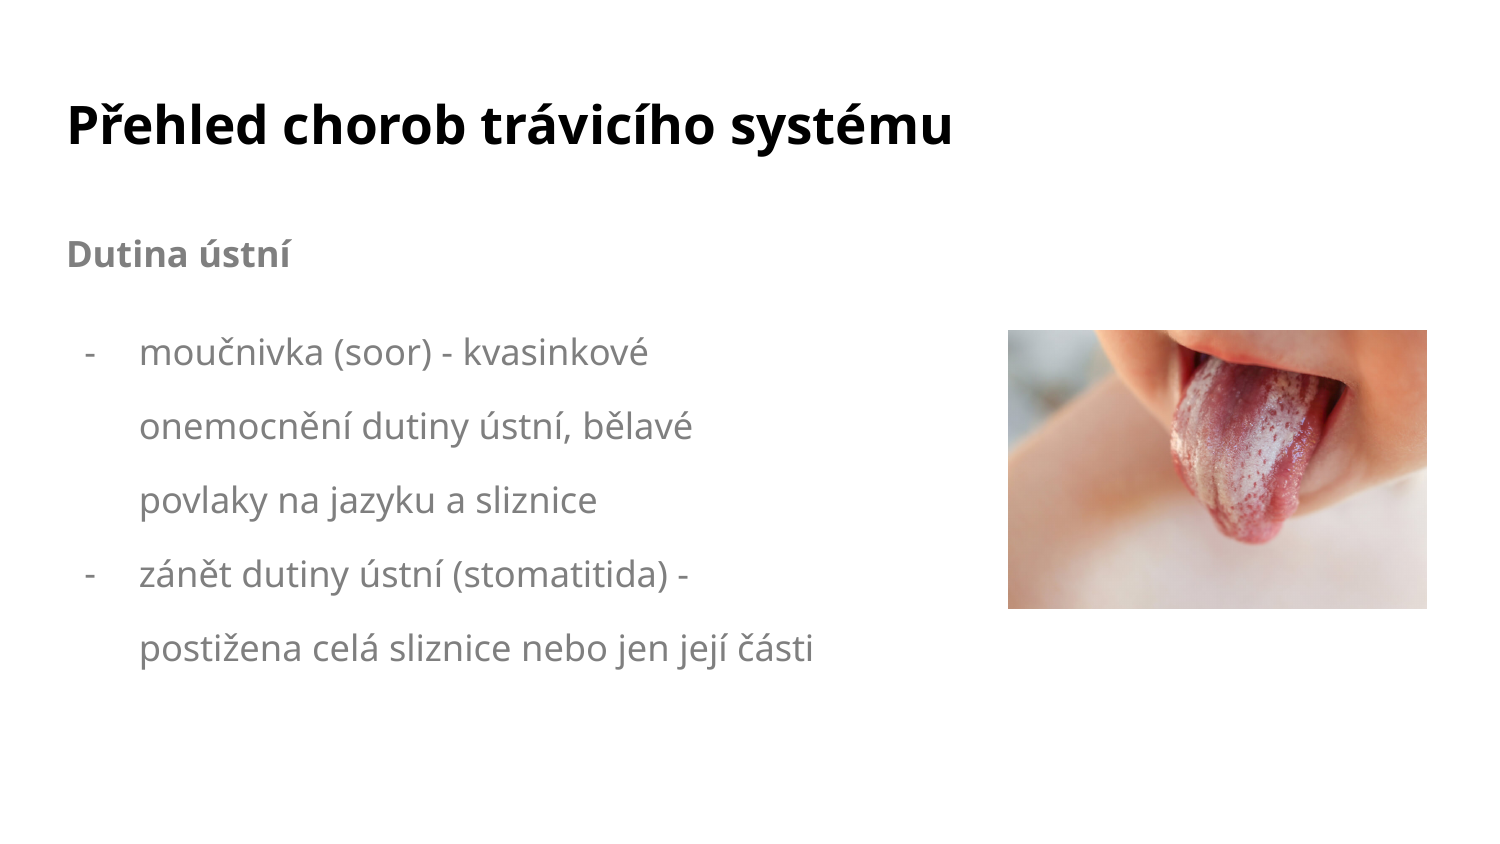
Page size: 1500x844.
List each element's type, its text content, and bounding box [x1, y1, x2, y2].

list Dutina ústní moučnivka (soor) - kvasinkové onemocnění dutiny ústní, bělavé povlaky na jazyku a sliznice zánět dutiny ústní (stomatitida) - postižena celá sliznice nebo jen její části [51, 189, 831, 750]
title Přehled chorob trávicího systému [51, 72, 1449, 176]
picture [1008, 329, 1428, 609]
